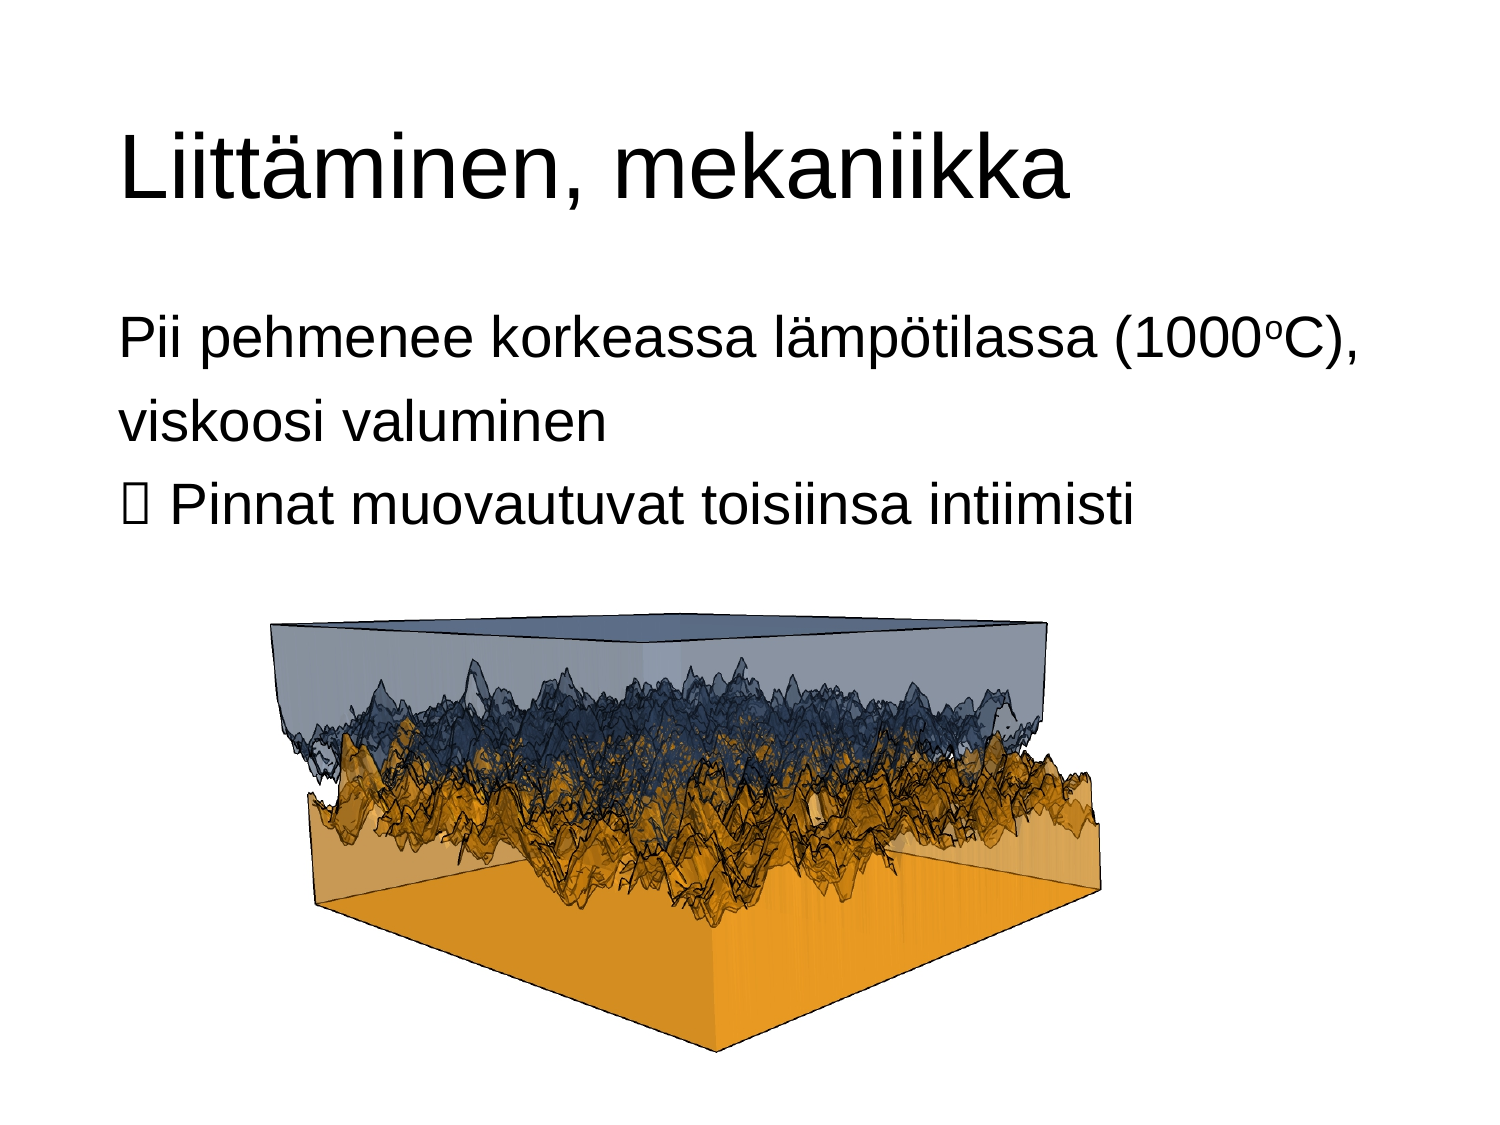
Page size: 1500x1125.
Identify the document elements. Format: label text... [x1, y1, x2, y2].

list Pii pehmenee korkeassa lämpötilassa (1000oC), viskoosi valuminen  Pinnat muovautuvat toisiinsa intiimisti [103, 299, 1397, 1014]
picture [246, 572, 1136, 1078]
title Liittäminen, mekaniikka [103, 59, 1397, 278]
